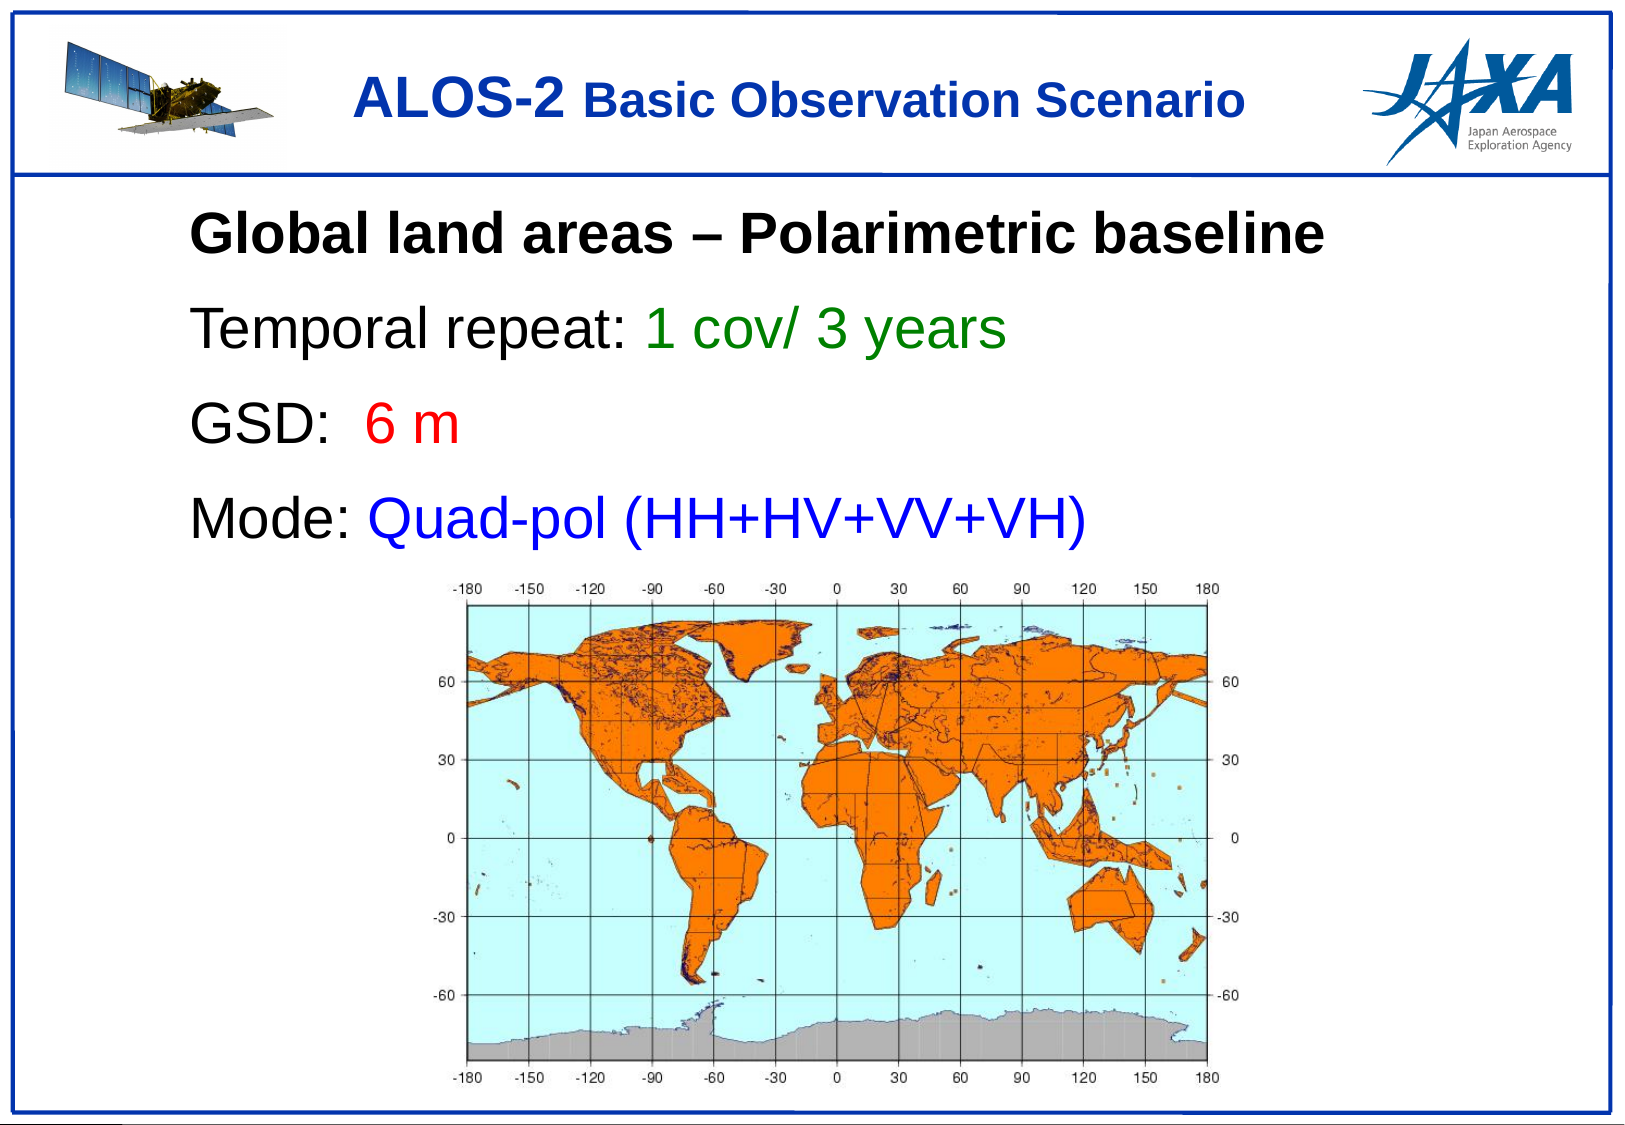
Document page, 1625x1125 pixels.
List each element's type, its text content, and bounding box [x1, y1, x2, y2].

text_box Global land areas – Polarimetric baseline Temporal repeat: 1 cov/ 3 years GSD: 6 m Mode: Quad-pol (HH+HV+VV+VH) [174, 187, 1438, 558]
picture [1345, 24, 1600, 172]
picture [49, 24, 287, 172]
picture [432, 562, 1250, 1091]
